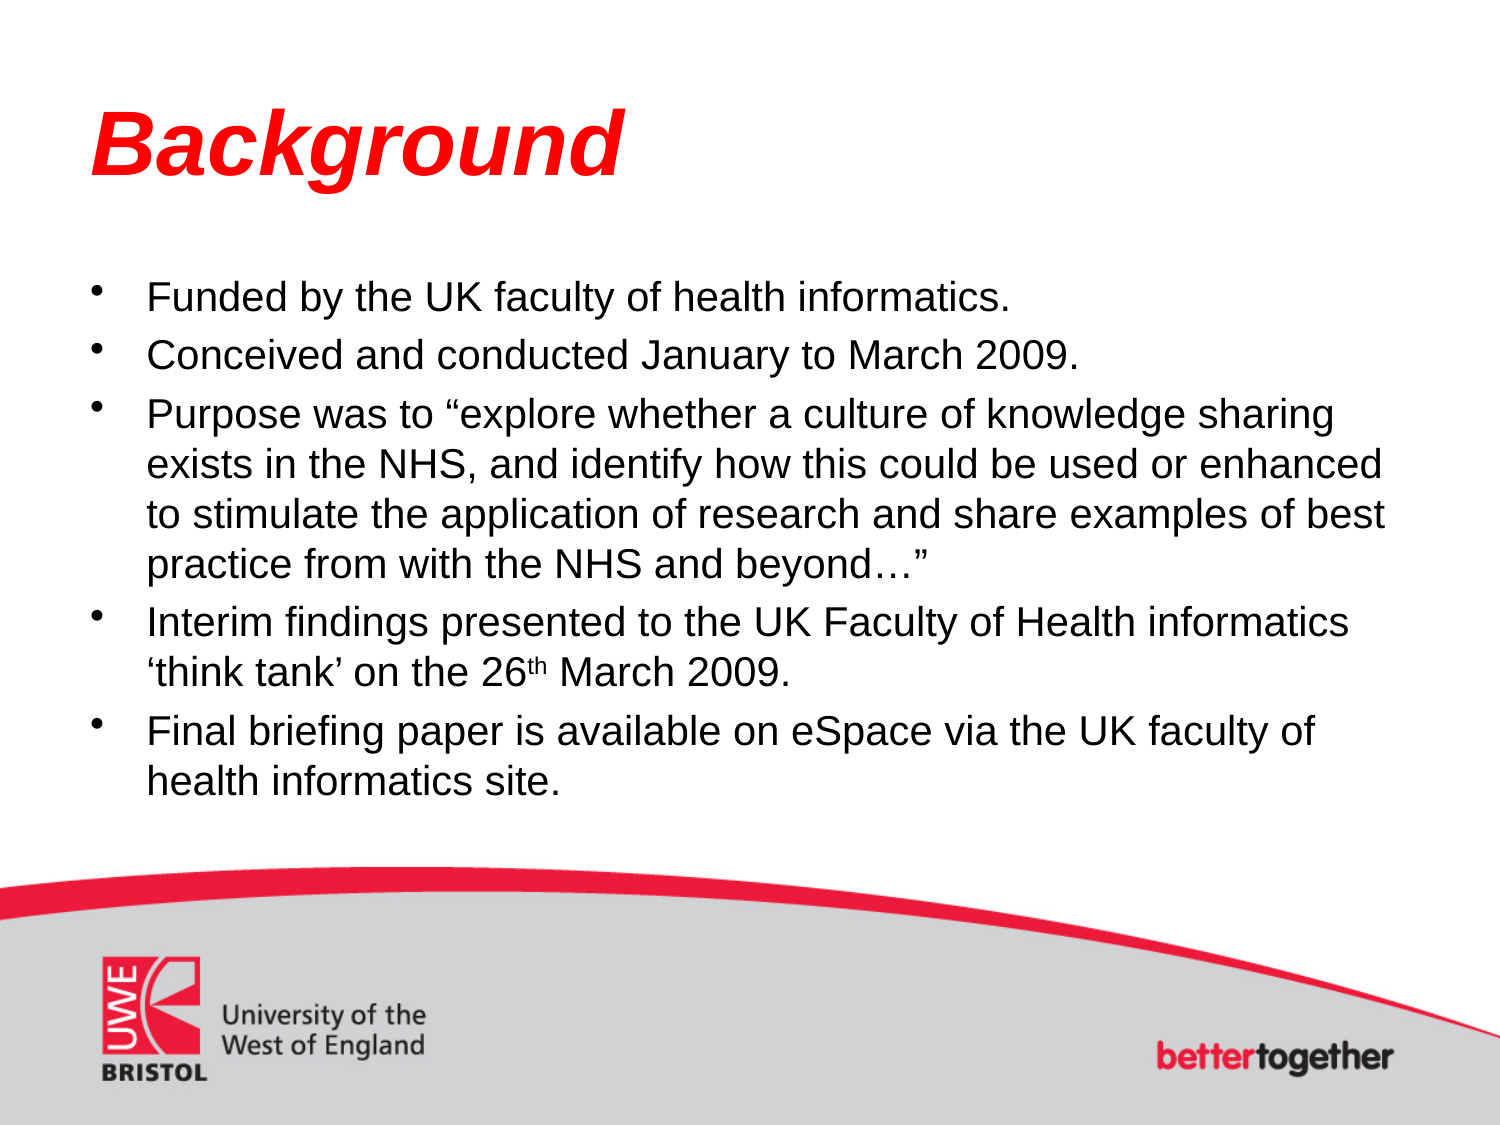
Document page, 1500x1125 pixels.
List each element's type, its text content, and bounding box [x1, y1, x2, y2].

title Background [74, 44, 1426, 233]
picture [0, 0, 1500, 1125]
list Funded by the UK faculty of health informatics. Conceived and conducted January to March 2009. Purpose was to “explore whether a culture of knowledge sharing exists in the NHS, and identify how this could be used or enhanced to stimulate the application of research and share examples of best practice from with the NHS and beyond…” Interim findings presented to the UK Faculty of Health informatics ‘think tank’ on the 26th March 2009. Final briefing paper is available on eSpace via the UK faculty of health informatics site. [74, 262, 1426, 1006]
